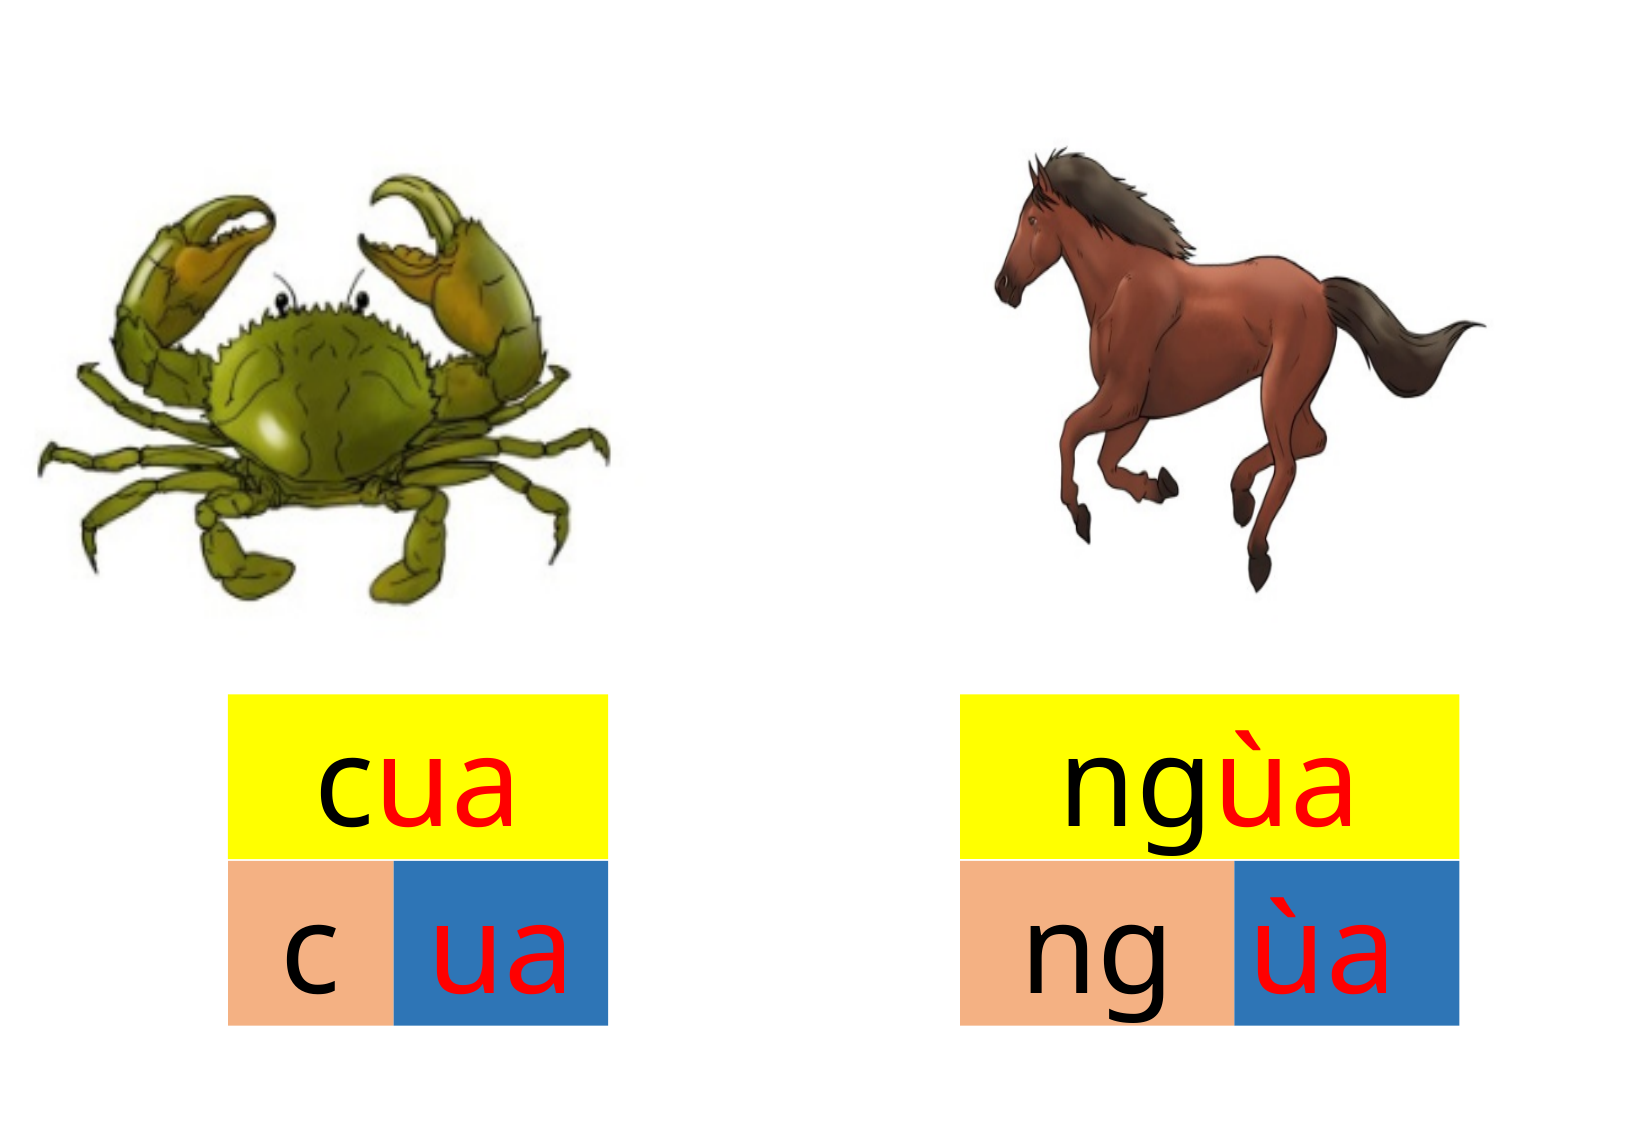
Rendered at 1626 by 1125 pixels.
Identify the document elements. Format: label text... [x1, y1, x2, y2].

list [888, 0, 1580, 623]
text_box ngùa [960, 694, 1460, 859]
text_box ng [960, 860, 1234, 1026]
text_box ùa [1234, 860, 1460, 1026]
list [20, 3, 694, 645]
text_box ua [393, 860, 609, 1026]
text_box cua [227, 694, 609, 860]
text_box c [228, 860, 393, 1026]
